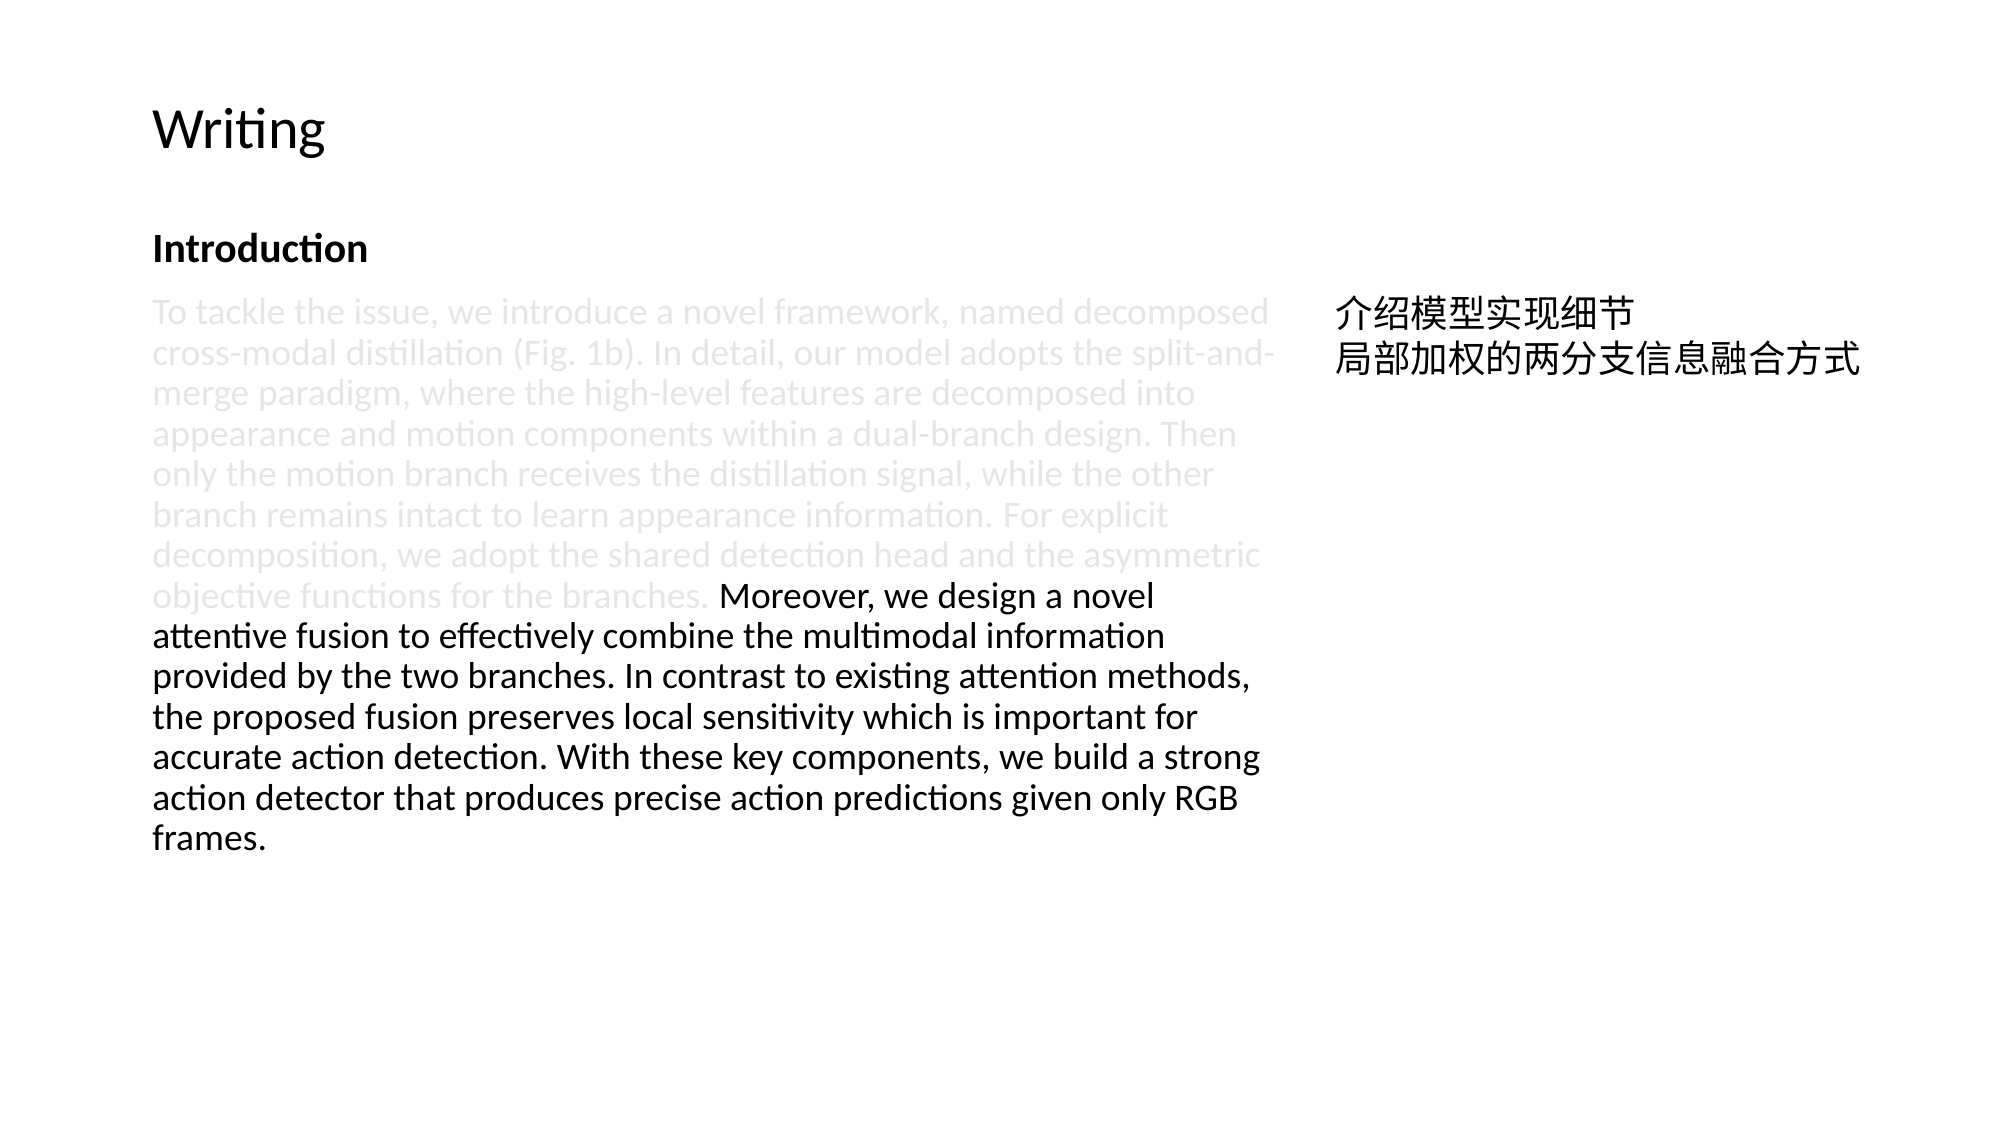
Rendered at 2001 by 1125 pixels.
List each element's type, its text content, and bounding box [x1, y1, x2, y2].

text_box 介绍模型实现细节 局部加权的两分支信息融合方式 [1320, 282, 1901, 387]
list Introduction To tackle the issue, we introduce a novel framework, named decomposed cross-modal distillation (Fig. 1b). In detail, our model adopts the split-and-merge paradigm, where the high-level features are decomposed into appearance and motion components within a dual-branch design. Then only the motion branch receives the distillation signal, while the other branch remains intact to learn appearance information. For explicit decomposition, we adopt the shared detection head and the asymmetric objective functions for the branches. Moreover, we design a novel attentive fusion to effectively combine the multimodal information provided by the two branches. In contrast to existing attention methods, the proposed fusion preserves local sensitivity which is important for accurate action detection. With these key components, we build a strong action detector that produces precise action predictions given only RGB frames. [137, 219, 1306, 1014]
title Writing [137, 59, 1863, 200]
